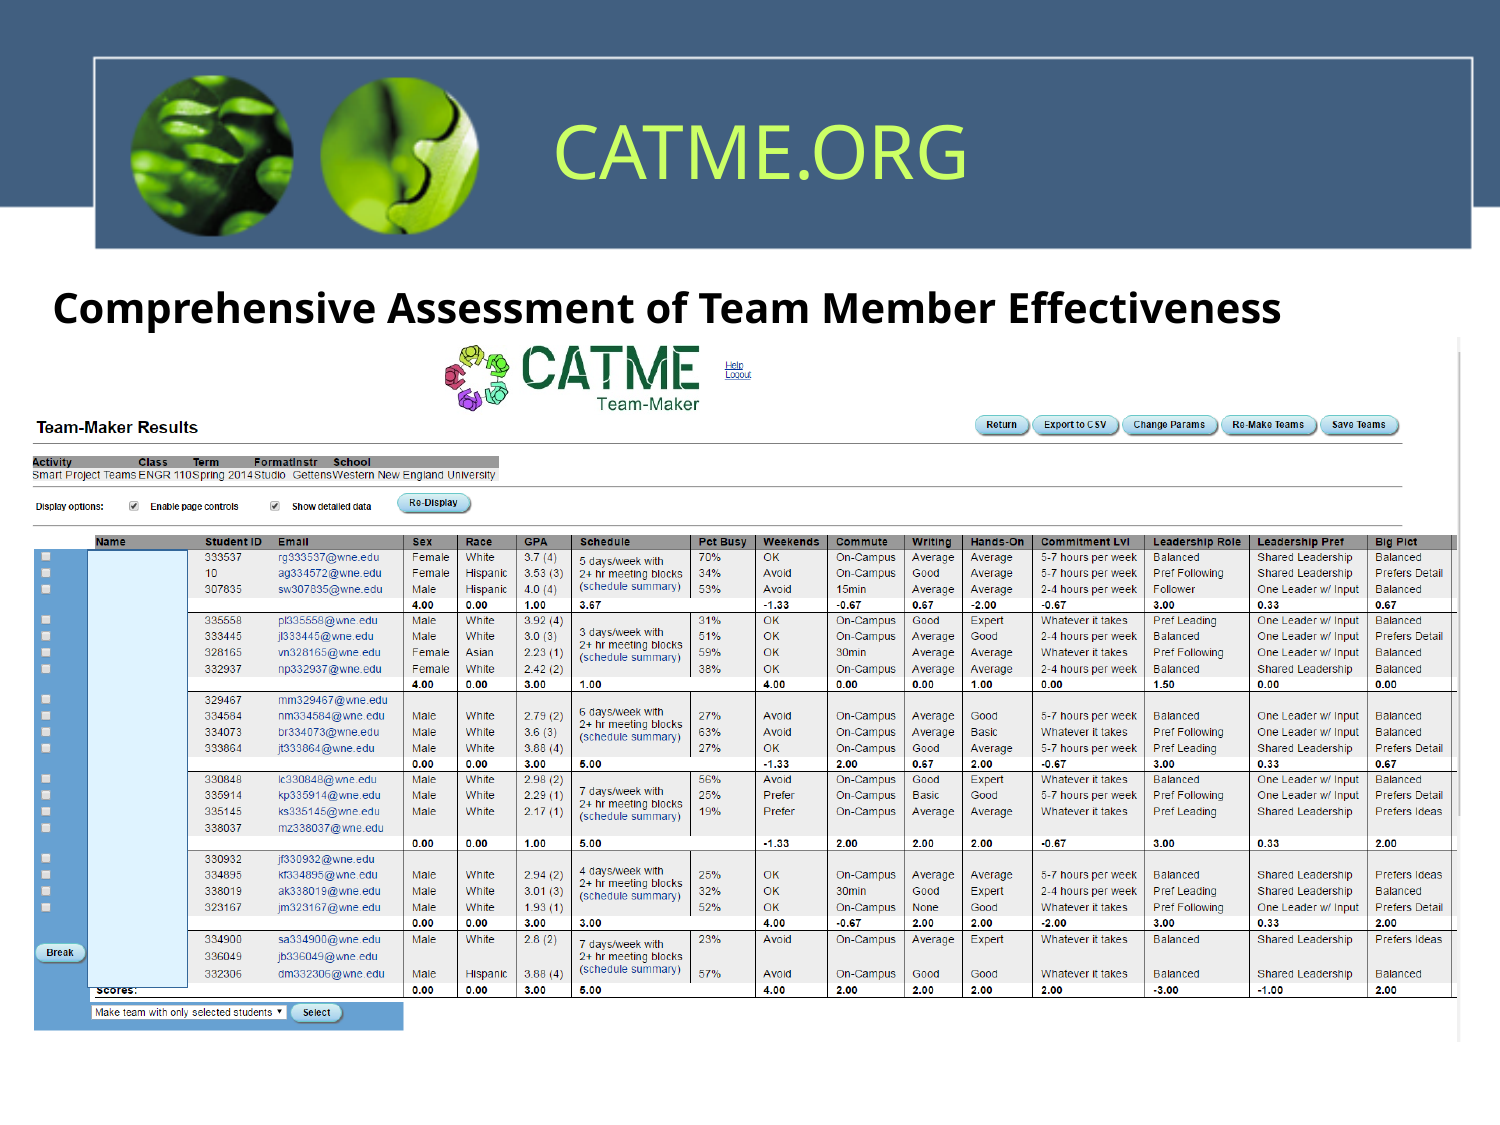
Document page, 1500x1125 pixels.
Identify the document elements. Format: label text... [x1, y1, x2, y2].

picture [0, 0, 1500, 1125]
title CATME.ORG [537, 62, 1451, 238]
text_box Comprehensive Assessment of Team Member Effectiveness [37, 274, 1500, 390]
